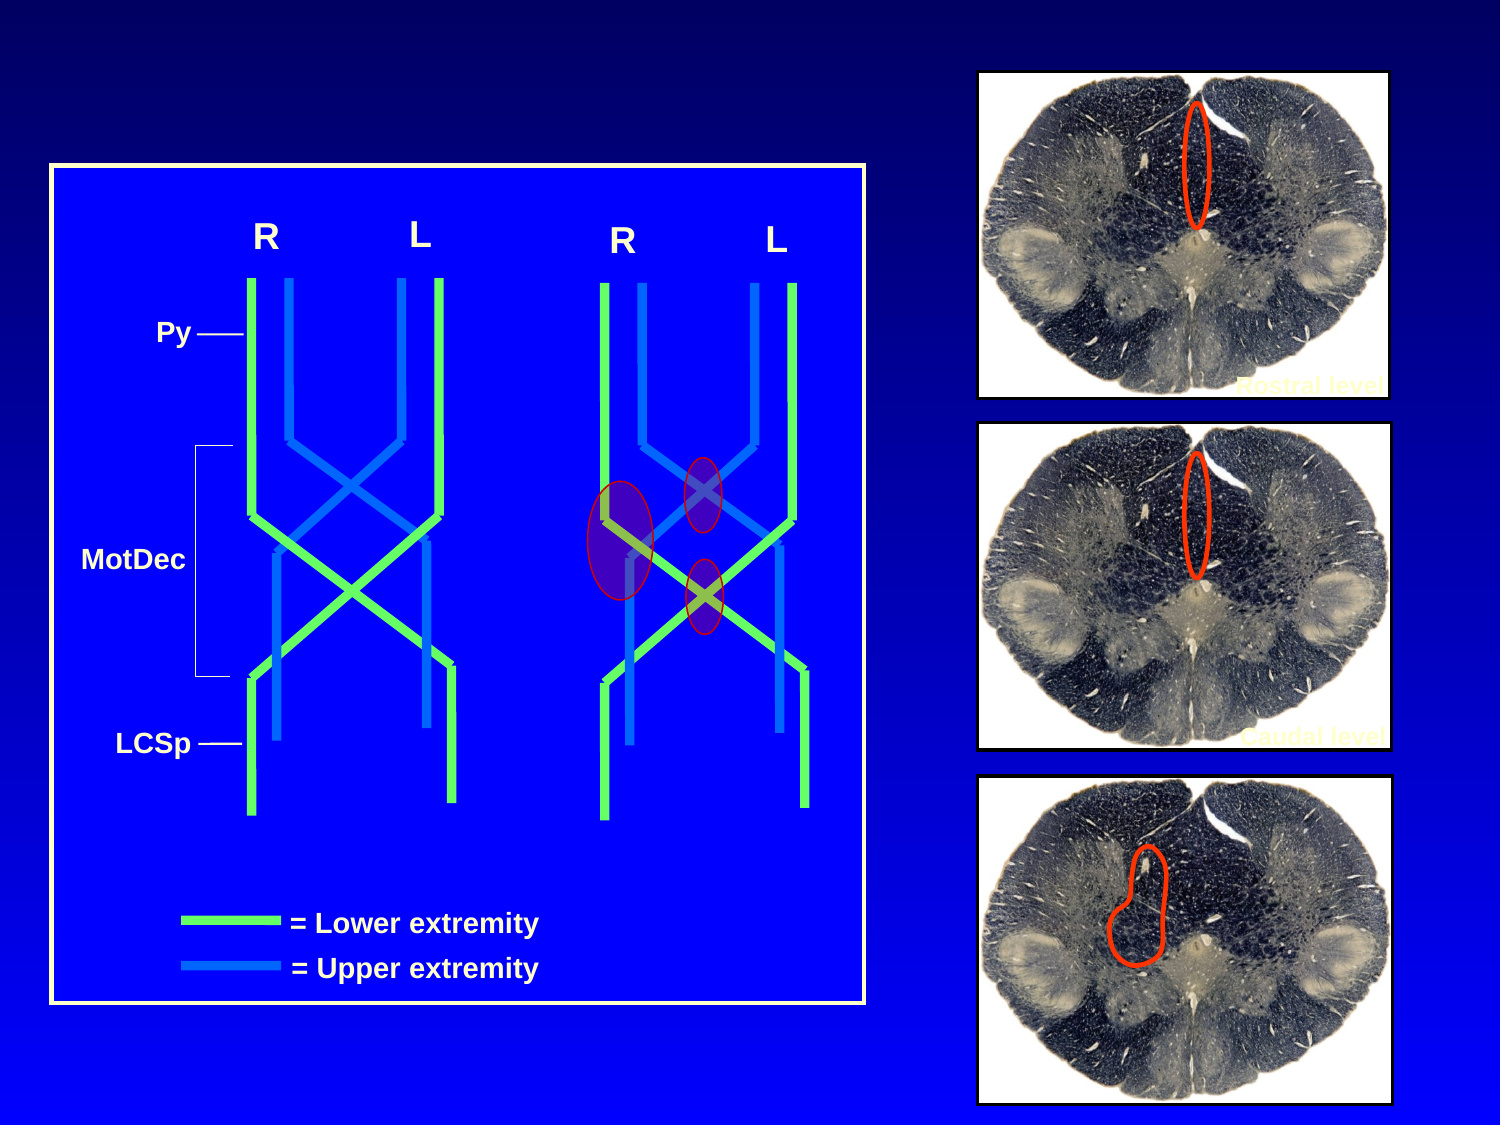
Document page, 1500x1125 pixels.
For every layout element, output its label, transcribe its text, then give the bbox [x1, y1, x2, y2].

text_box [587, 481, 654, 601]
text_box [195, 445, 233, 677]
text_box L [750, 207, 804, 268]
text_box = Lower extremity [275, 897, 555, 947]
text_box Caudal level [1225, 713, 1402, 758]
text_box [685, 559, 724, 635]
text_box = Upper extremity [276, 947, 555, 993]
text_box R [238, 204, 295, 265]
text_box MotDec [66, 533, 202, 583]
picture [978, 423, 1390, 749]
picture [978, 72, 1389, 397]
text_box Py [141, 306, 207, 357]
text_box L [394, 202, 448, 263]
text_box [684, 457, 722, 533]
text_box [51, 165, 864, 1004]
text_box R [594, 209, 652, 269]
picture [978, 777, 1391, 1104]
text_box LCSp [100, 717, 207, 768]
text_box Rostral level [1220, 361, 1400, 407]
